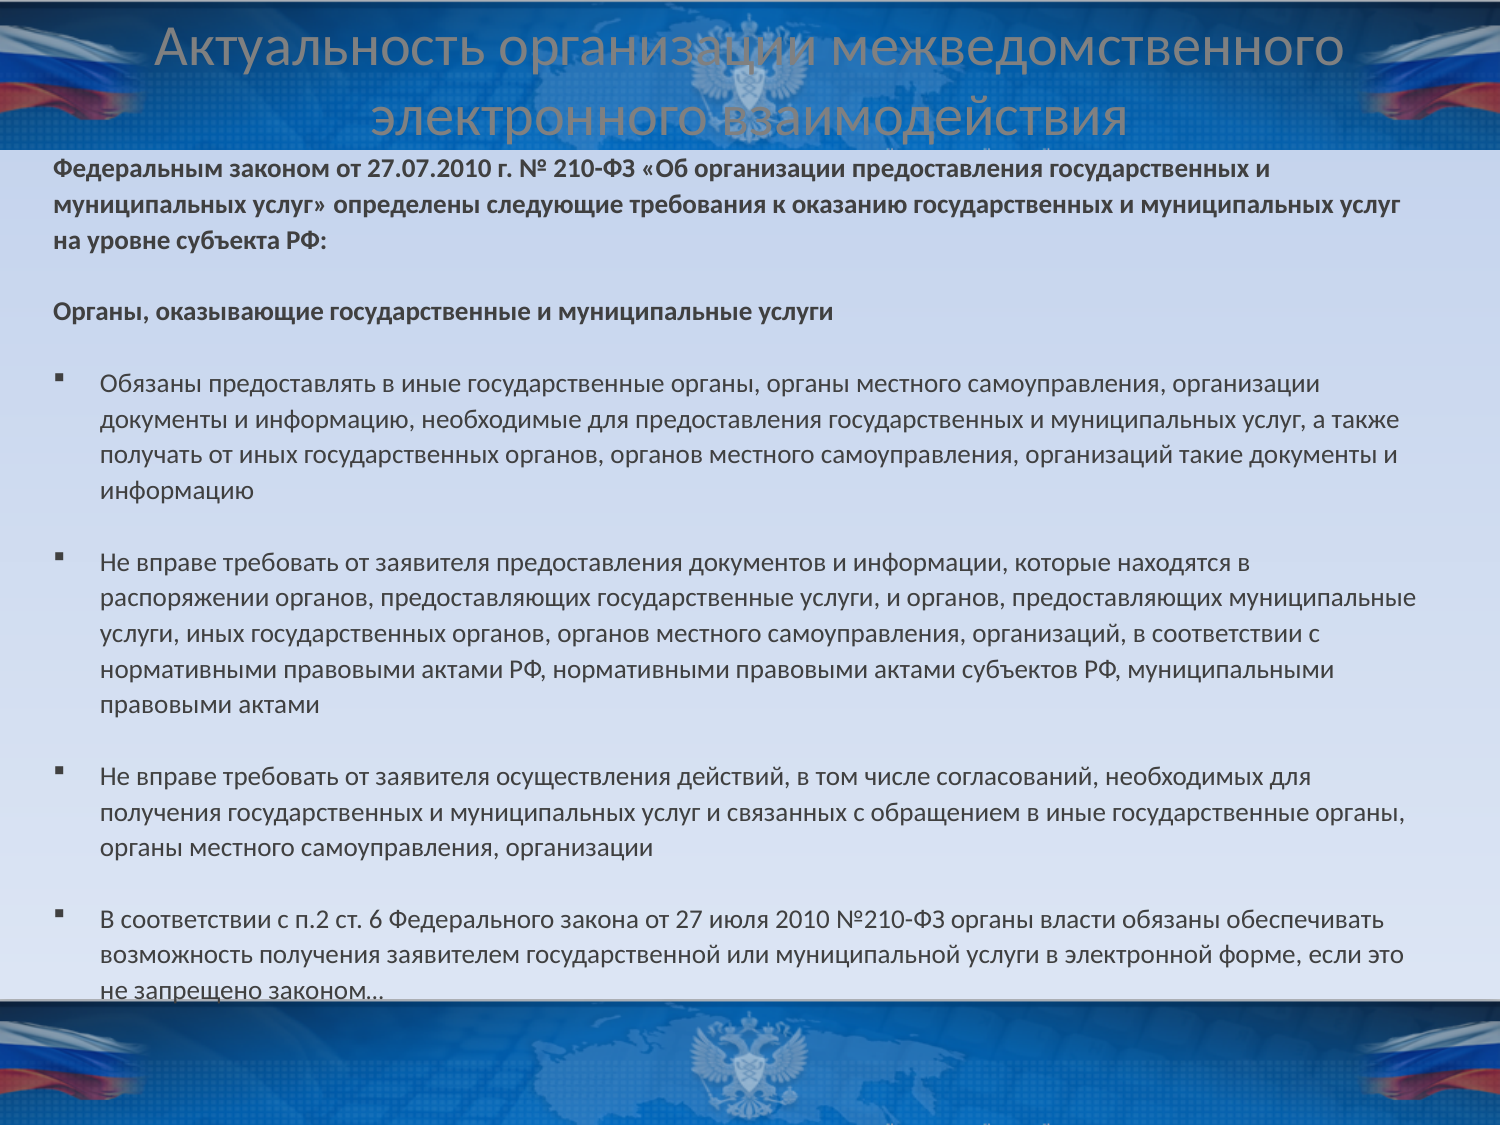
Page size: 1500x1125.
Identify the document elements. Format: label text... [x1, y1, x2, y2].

picture [0, 0, 1500, 151]
text_box Федеральным законом от 27.07.2010 г. № 210-ФЗ «Об организации предоставления государственных и муниципальных услуг» определены следующие требования к оказанию государственных и муниципальных услуг на уровне субъекта РФ: Органы, оказывающие государственные и муниципальные услуги Обязаны предоставлять в иные государственные органы, органы местного самоуправления, организации документы и информацию, необходимые для предоставления государственных и муниципальных услуг, а также получать от иных государственных органов, органов местного самоуправления, организаций такие документы и информацию Не вправе требовать от заявителя предоставления документов и информации, которые находятся в распоряжении органов, предоставляющих государственные услуги, и органов, предоставляющих муниципальные услуги, иных государственных органов, органов местного самоуправления, организаций, в соответствии с нормативными правовыми актами РФ, нормативными правовыми актами субъектов РФ, муниципальными правовыми актами Не вправе требовать от заявителя осуществления действий, в том числе согласований, необходимых для получения государственных и муниципальных услуг и связанных с обращением в иные государственные органы, органы местного самоуправления, организации В соответствии с п.2 ст. 6 Федерального закона от 27 июля 2010 №210-ФЗ органы власти обязаны обеспечивать возможность получения заявителем государственной или муниципальной услуги в электронной форме, если это не запрещено законом… [38, 159, 1433, 997]
picture [0, 999, 1500, 1125]
